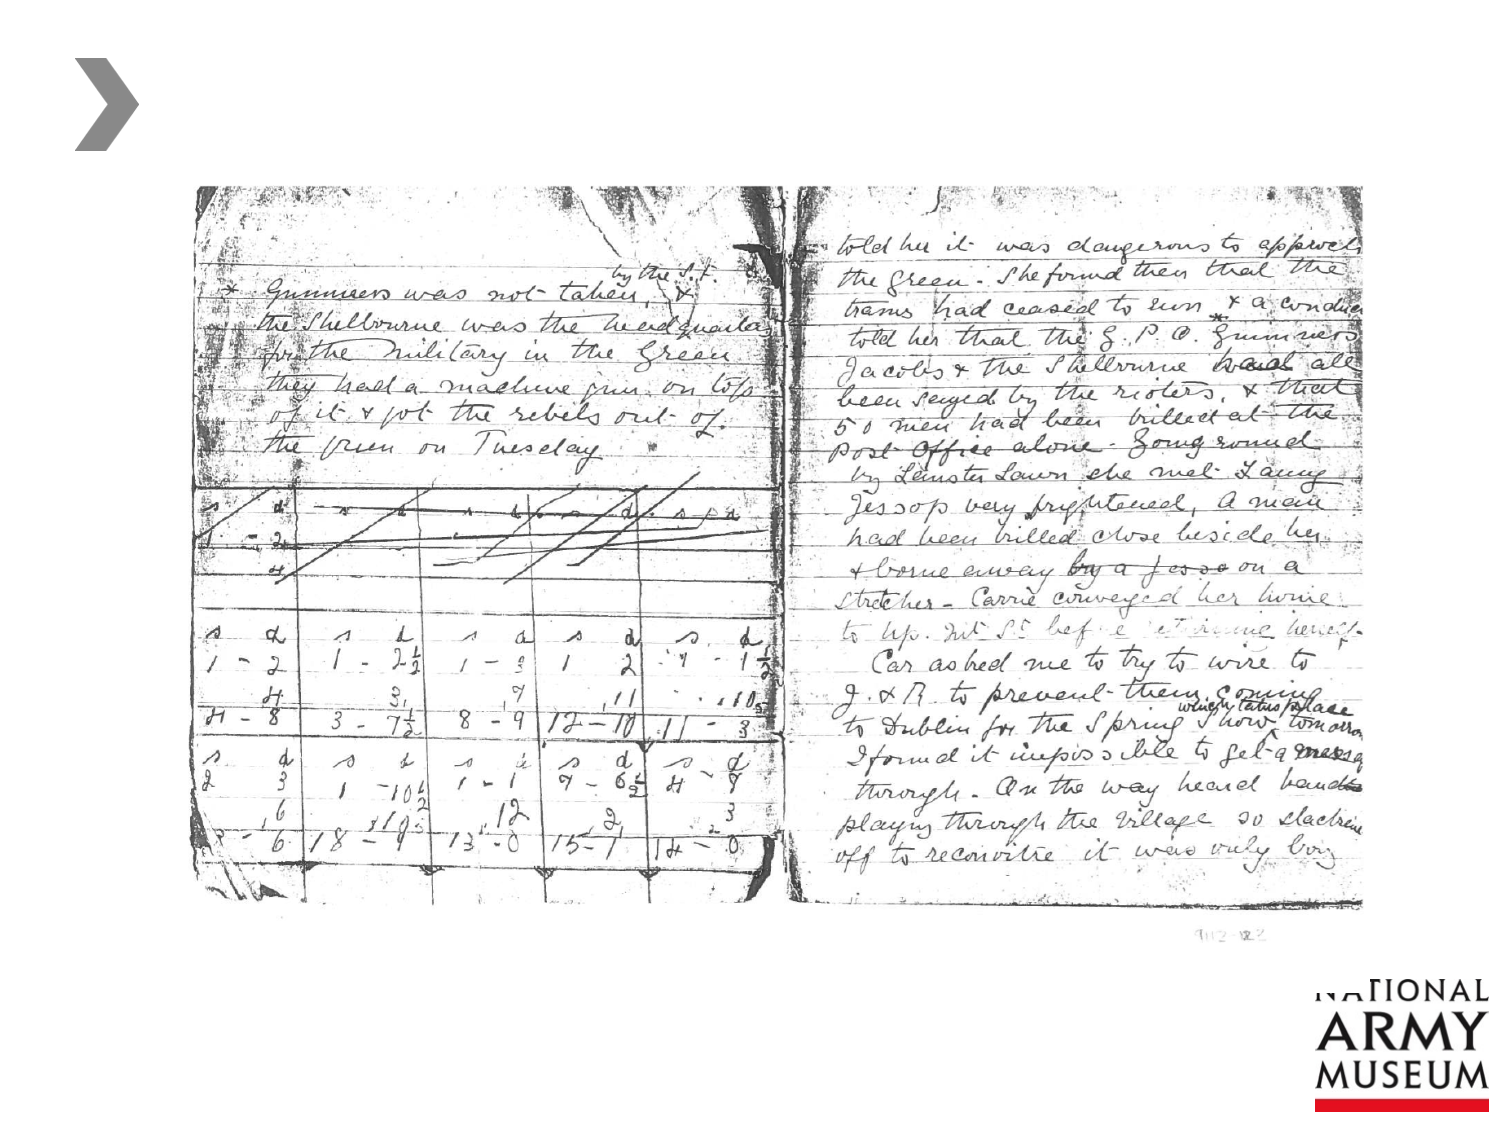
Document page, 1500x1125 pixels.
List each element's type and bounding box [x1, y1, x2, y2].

picture [166, 181, 1489, 1112]
picture [75, 58, 139, 151]
